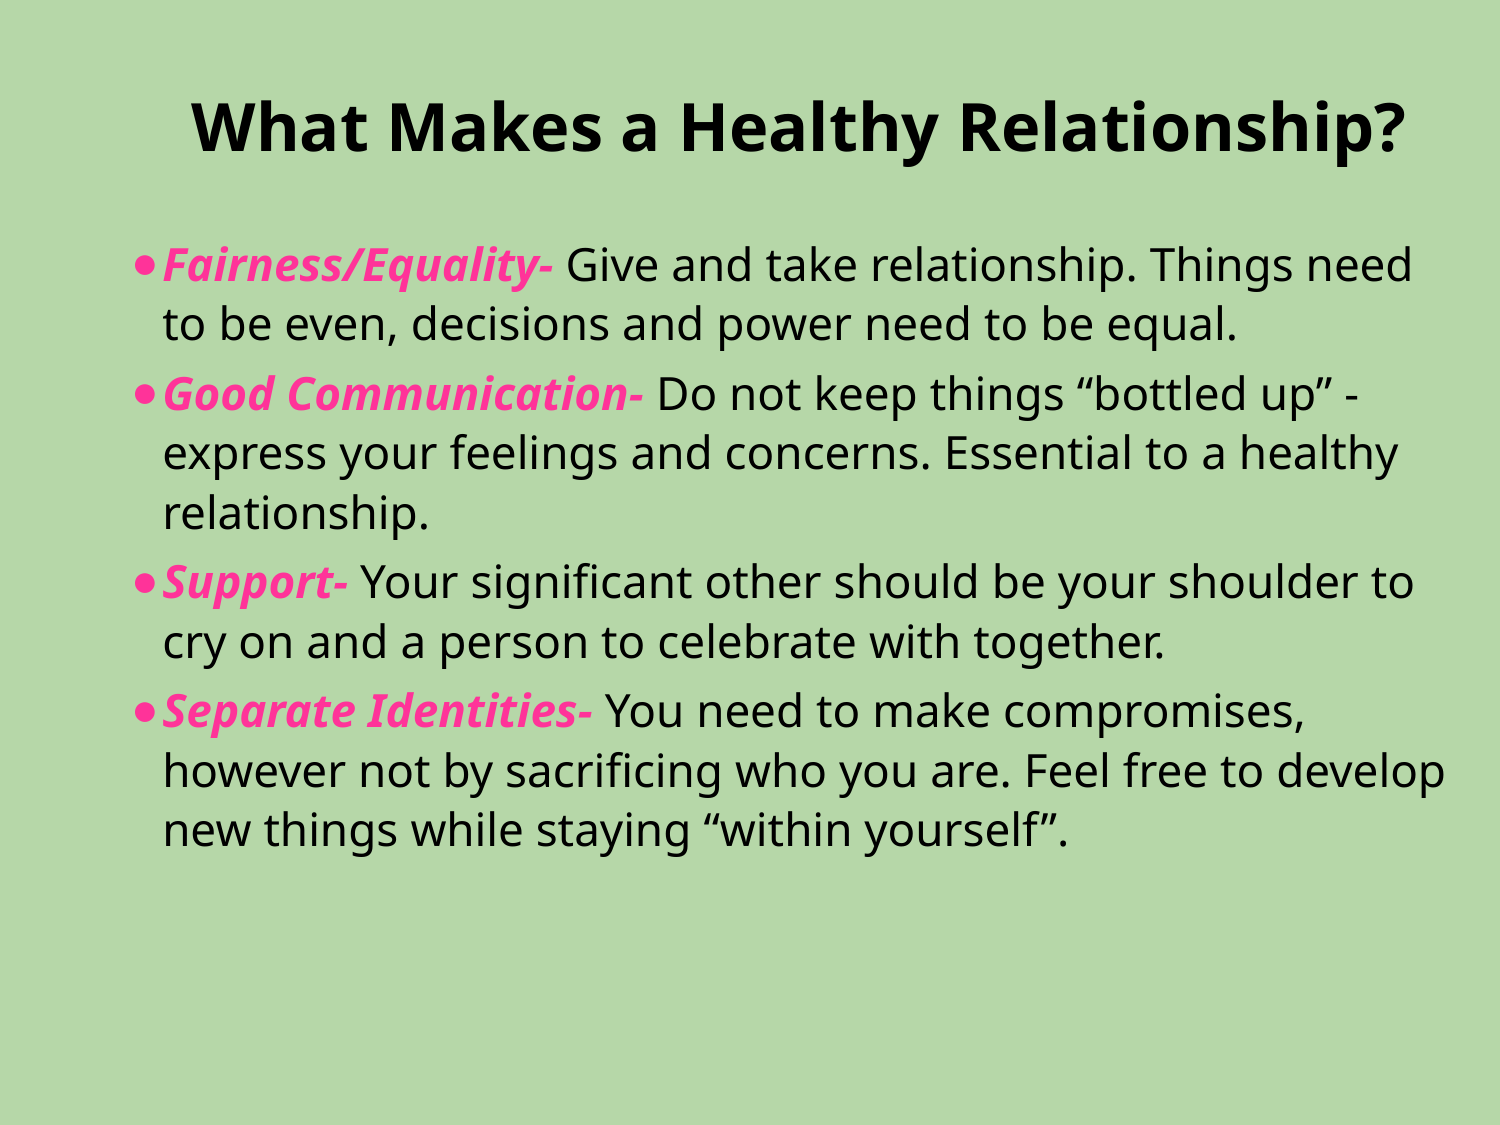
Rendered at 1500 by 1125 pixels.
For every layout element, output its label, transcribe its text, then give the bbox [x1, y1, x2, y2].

text_box Fairness/Equality- Give and take relationship. Things need to be even, decisions and power need to be equal. Good Communication- Do not keep things “bottled up” - express your feelings and concerns. Essential to a healthy relationship. Support- Your significant other should be your shoulder to cry on and a person to celebrate with together. Separate Identities- You need to make compromises, however not by sacrificing who you are. Feel free to develop new things while staying “within yourself”. [100, 252, 1454, 969]
text_box What Makes a Healthy Relationship? [40, 0, 1500, 252]
